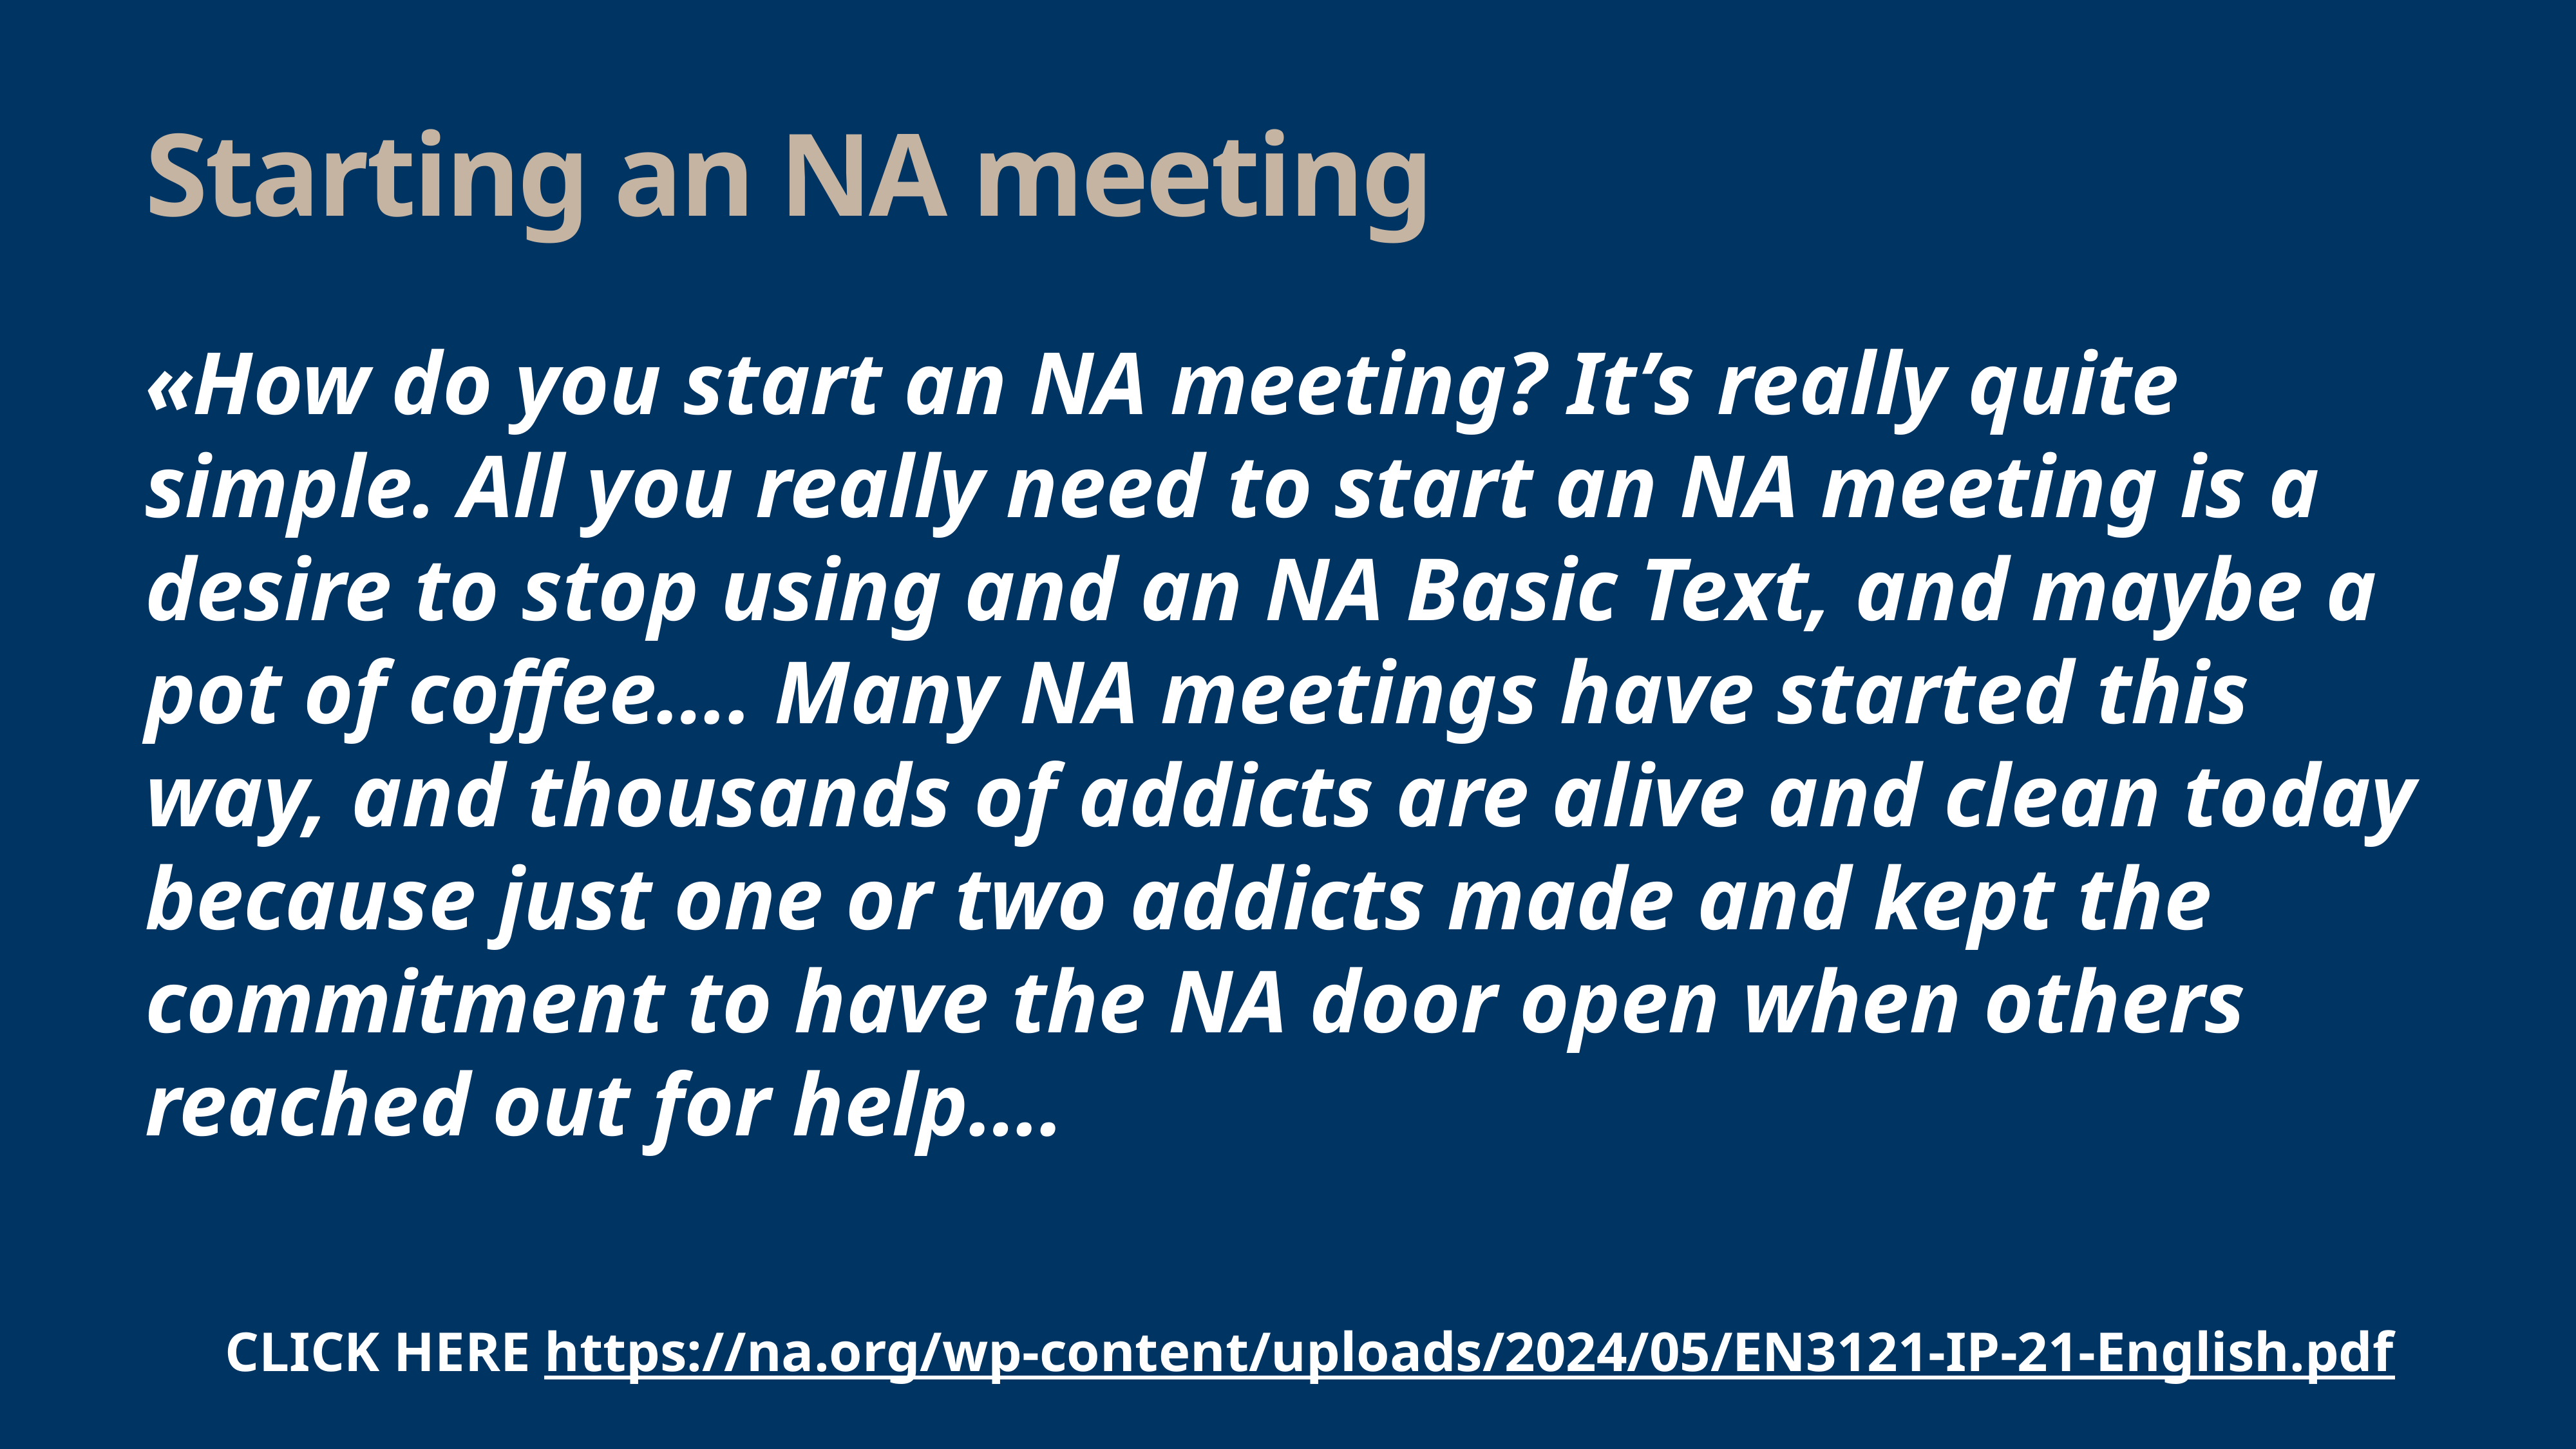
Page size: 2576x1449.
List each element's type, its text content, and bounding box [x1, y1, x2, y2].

list «How do you start an NA meeting? It’s really quite simple. All you really need to start an NA meeting is a desire to stop using and an NA Basic Text, and maybe a pot of coffee…. Many NA meetings have started this way, and thousands of addicts are alive and clean today because just one or two addicts made and kept the commitment to have the NA door open when others reached out for help…. [139, 322, 2461, 1230]
text_box CLICK HERE https://na.org/wp-content/uploads/2024/05/EN3121-IP-21-English.pdf [209, 1312, 2410, 1388]
title Starting an NA meeting [139, 0, 2461, 322]
